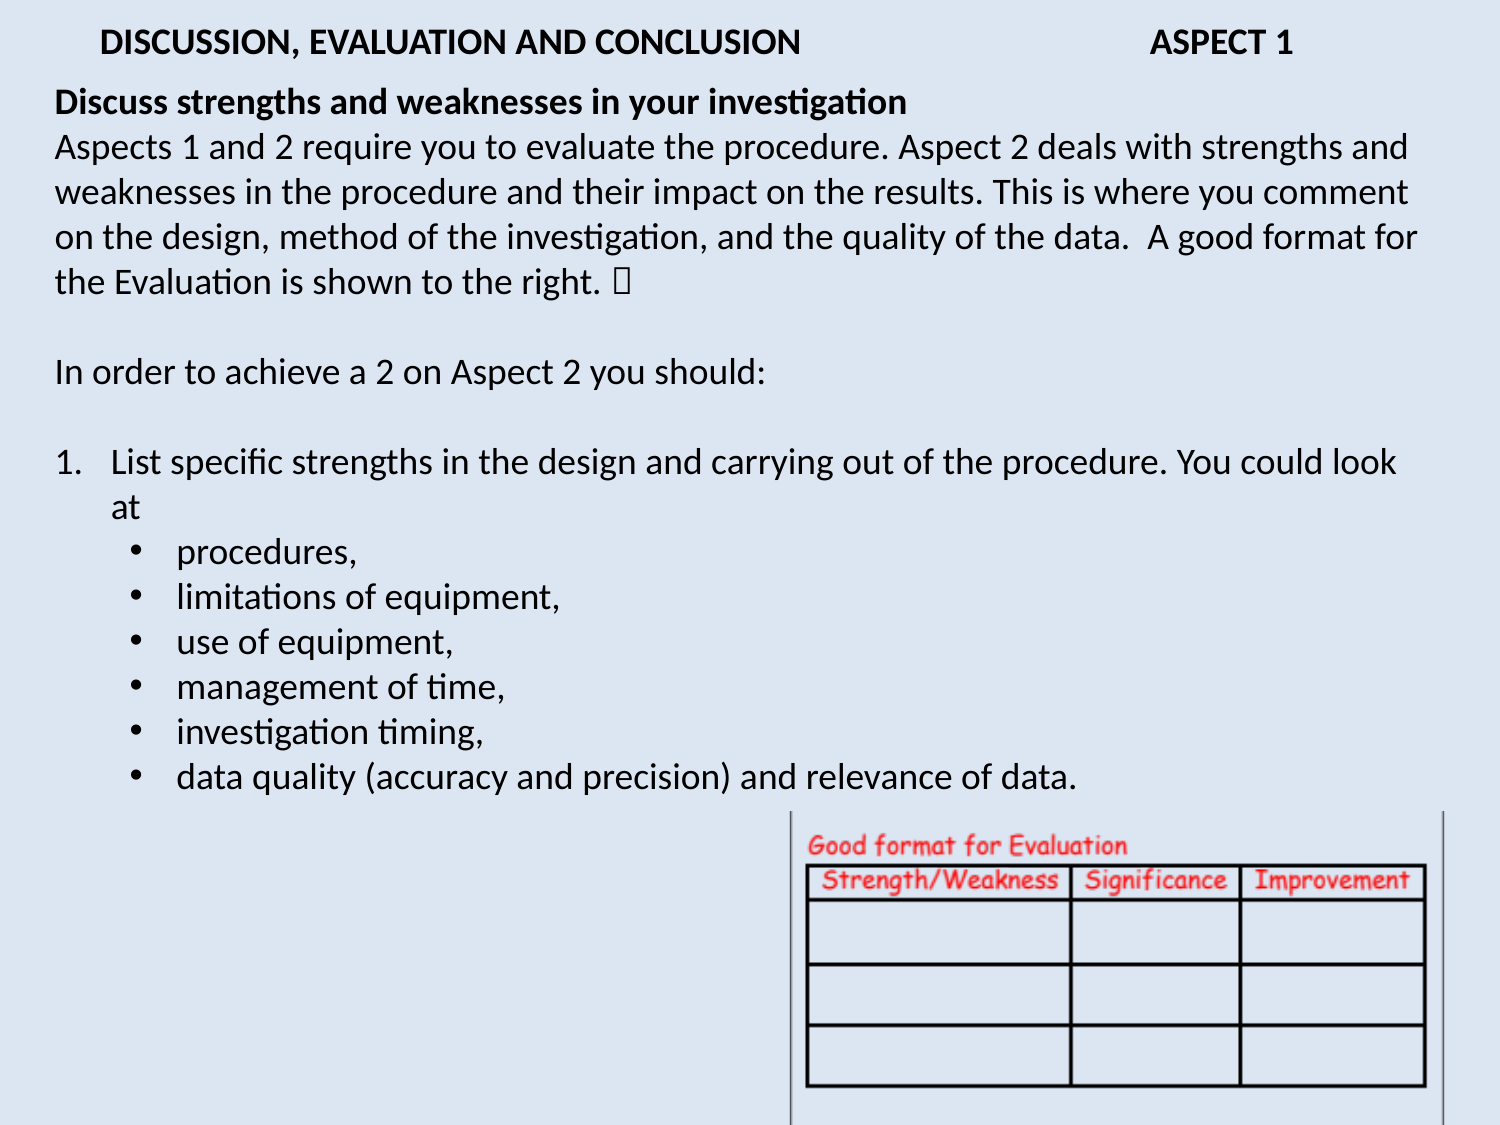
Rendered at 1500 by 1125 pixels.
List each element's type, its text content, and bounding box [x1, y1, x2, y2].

text_box Discuss strengths and weaknesses in your investigation Aspects 1 and 2 require you to evaluate the procedure. Aspect 2 deals with strengths and weaknesses in the procedure and their impact on the results. This is where you comment on the design, method of the investigation, and the quality of the data. A good format for the Evaluation is shown to the right.  In order to achieve a 2 on Aspect 2 you should: List specific strengths in the design and carrying out of the procedure. You could look at procedures, limitations of equipment, use of equipment, management of time, investigation timing, data quality (accuracy and precision) and relevance of data. [39, 69, 1444, 805]
text_box DISCUSSION, EVALUATION AND CONCLUSION ASPECT 1 [84, 9, 1500, 70]
picture [789, 811, 1445, 1125]
